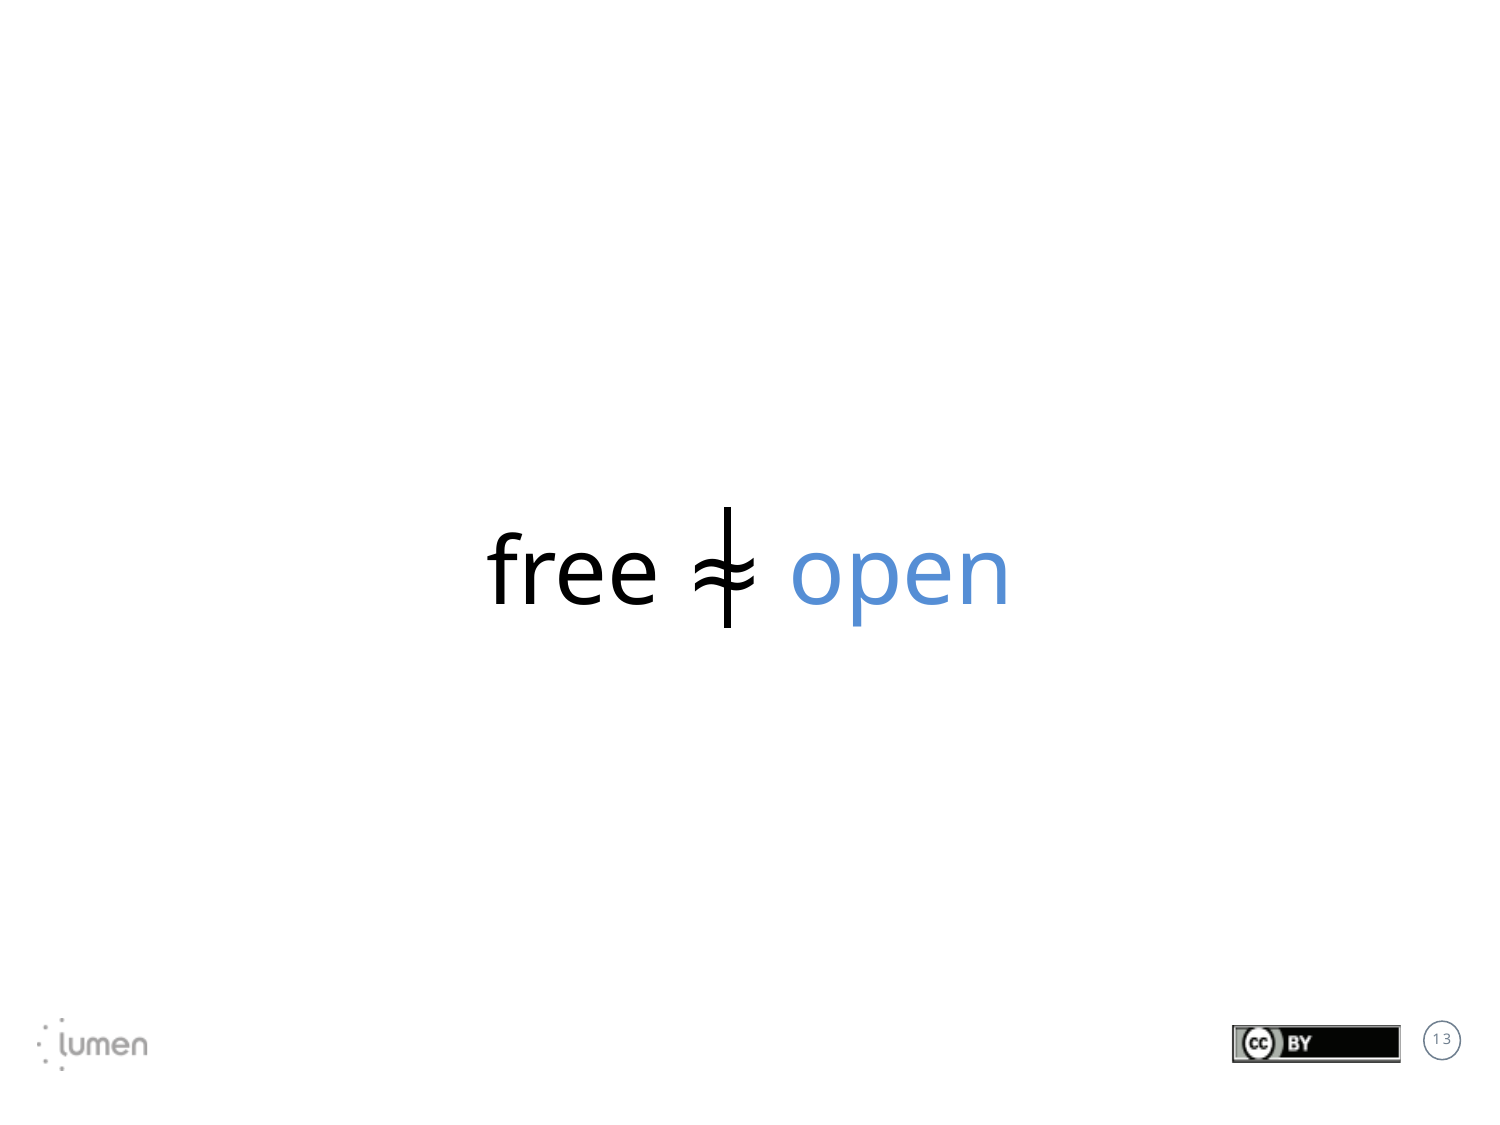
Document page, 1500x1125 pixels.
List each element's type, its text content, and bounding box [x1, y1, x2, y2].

title free ≈ open [112, 386, 1388, 628]
